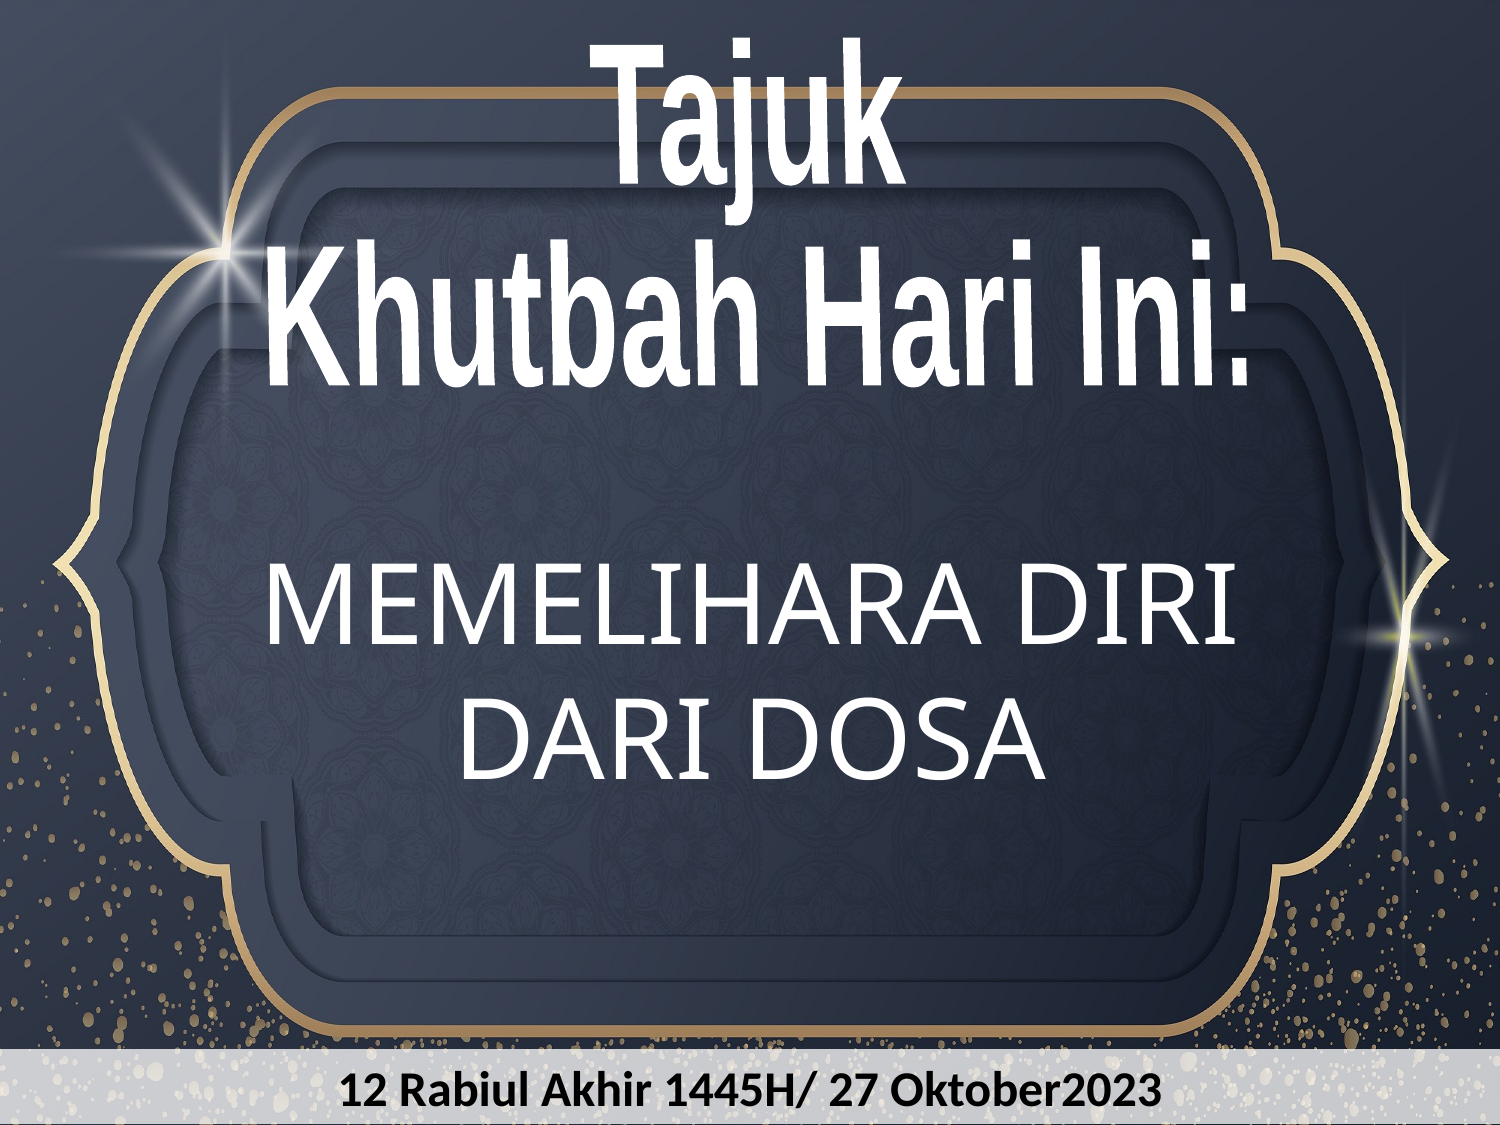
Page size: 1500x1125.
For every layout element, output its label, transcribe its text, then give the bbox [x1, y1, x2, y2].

picture [0, 0, 1500, 1049]
text_box 12 Rabiul Akhir 1445H/ 27 Oktober2023 [0, 1049, 1500, 1124]
text_box MEMELIHARA DIRI DARI DOSA [181, 524, 1319, 810]
